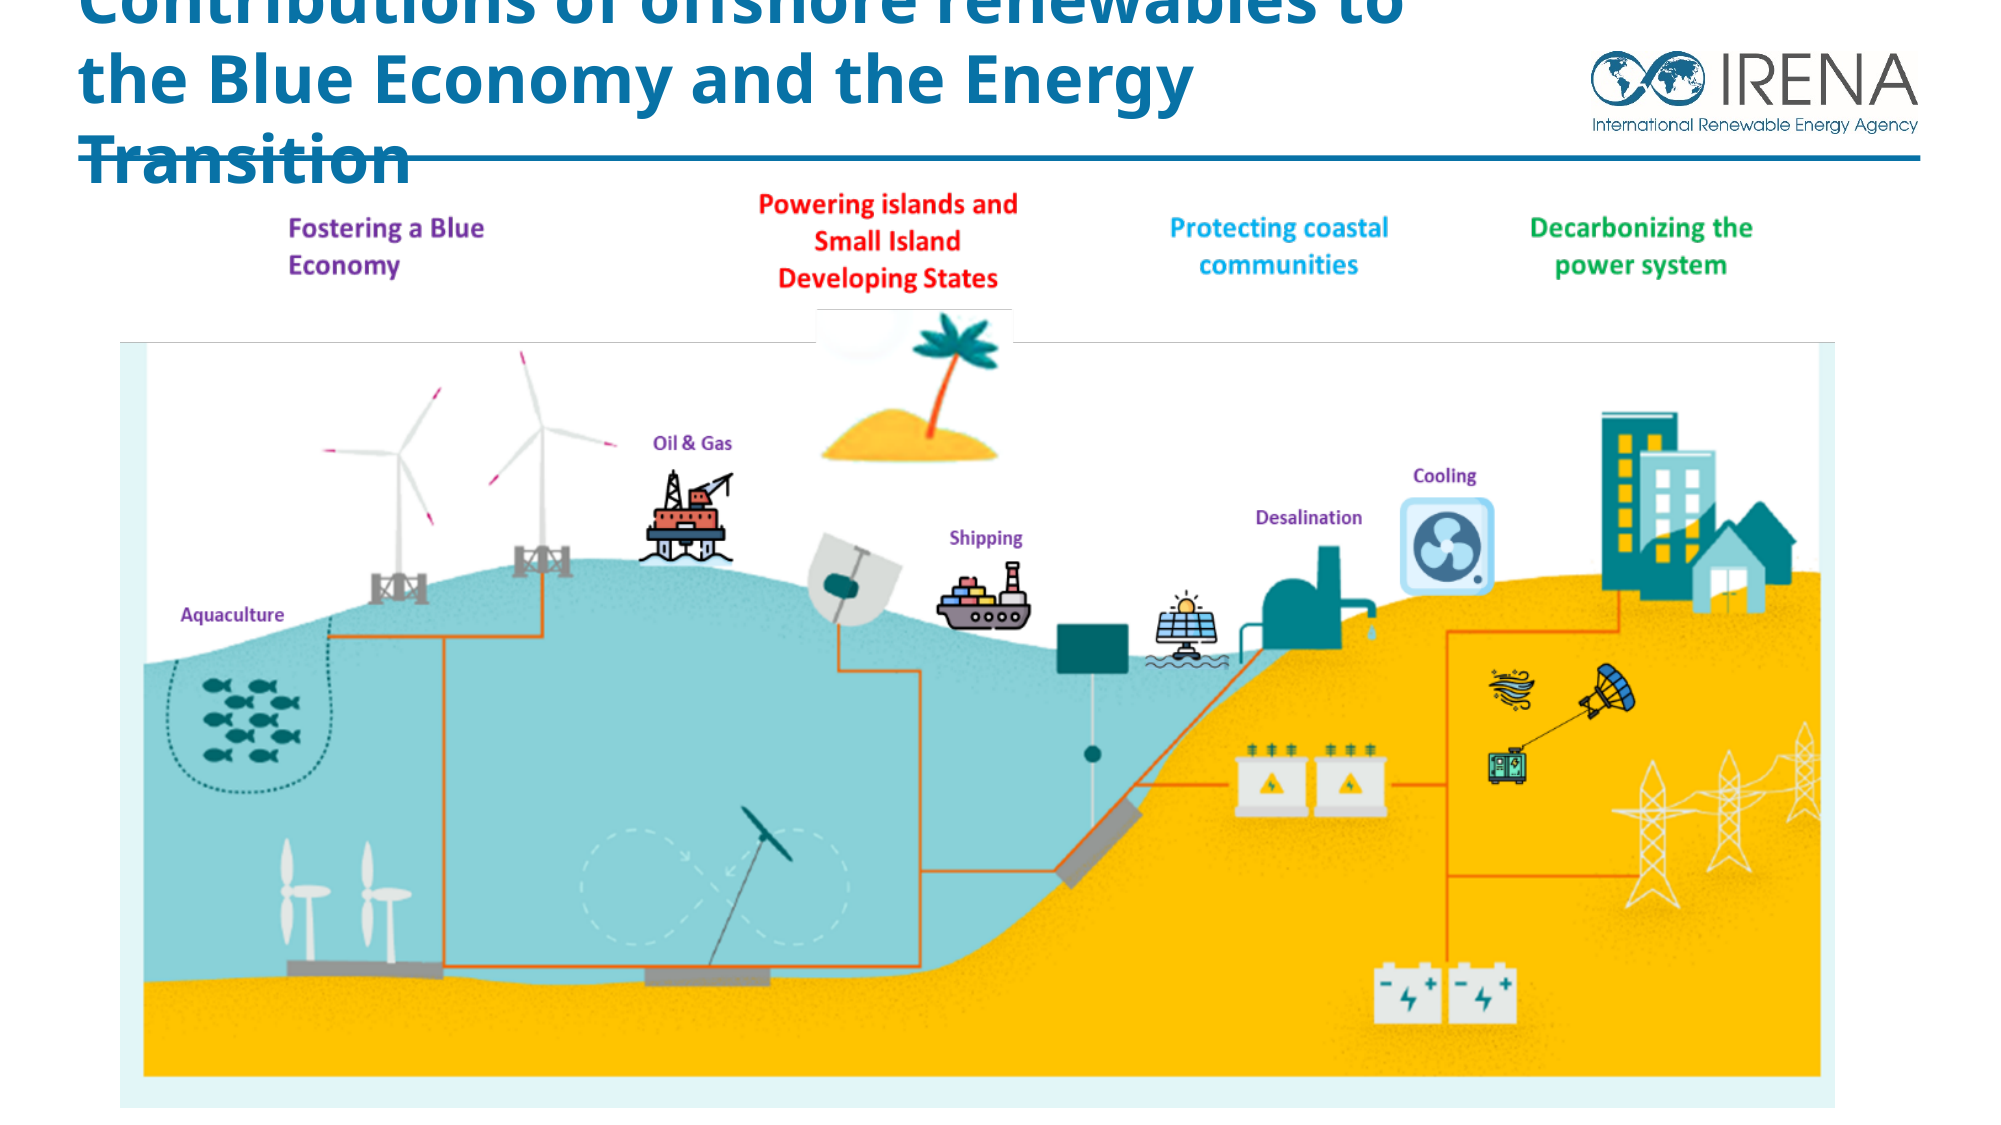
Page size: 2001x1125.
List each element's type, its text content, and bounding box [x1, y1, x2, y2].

picture [120, 175, 1835, 1108]
picture [1591, 51, 1918, 134]
title Contributions of offshore renewables to the Blue Economy and the Energy Transition [77, 0, 1421, 154]
